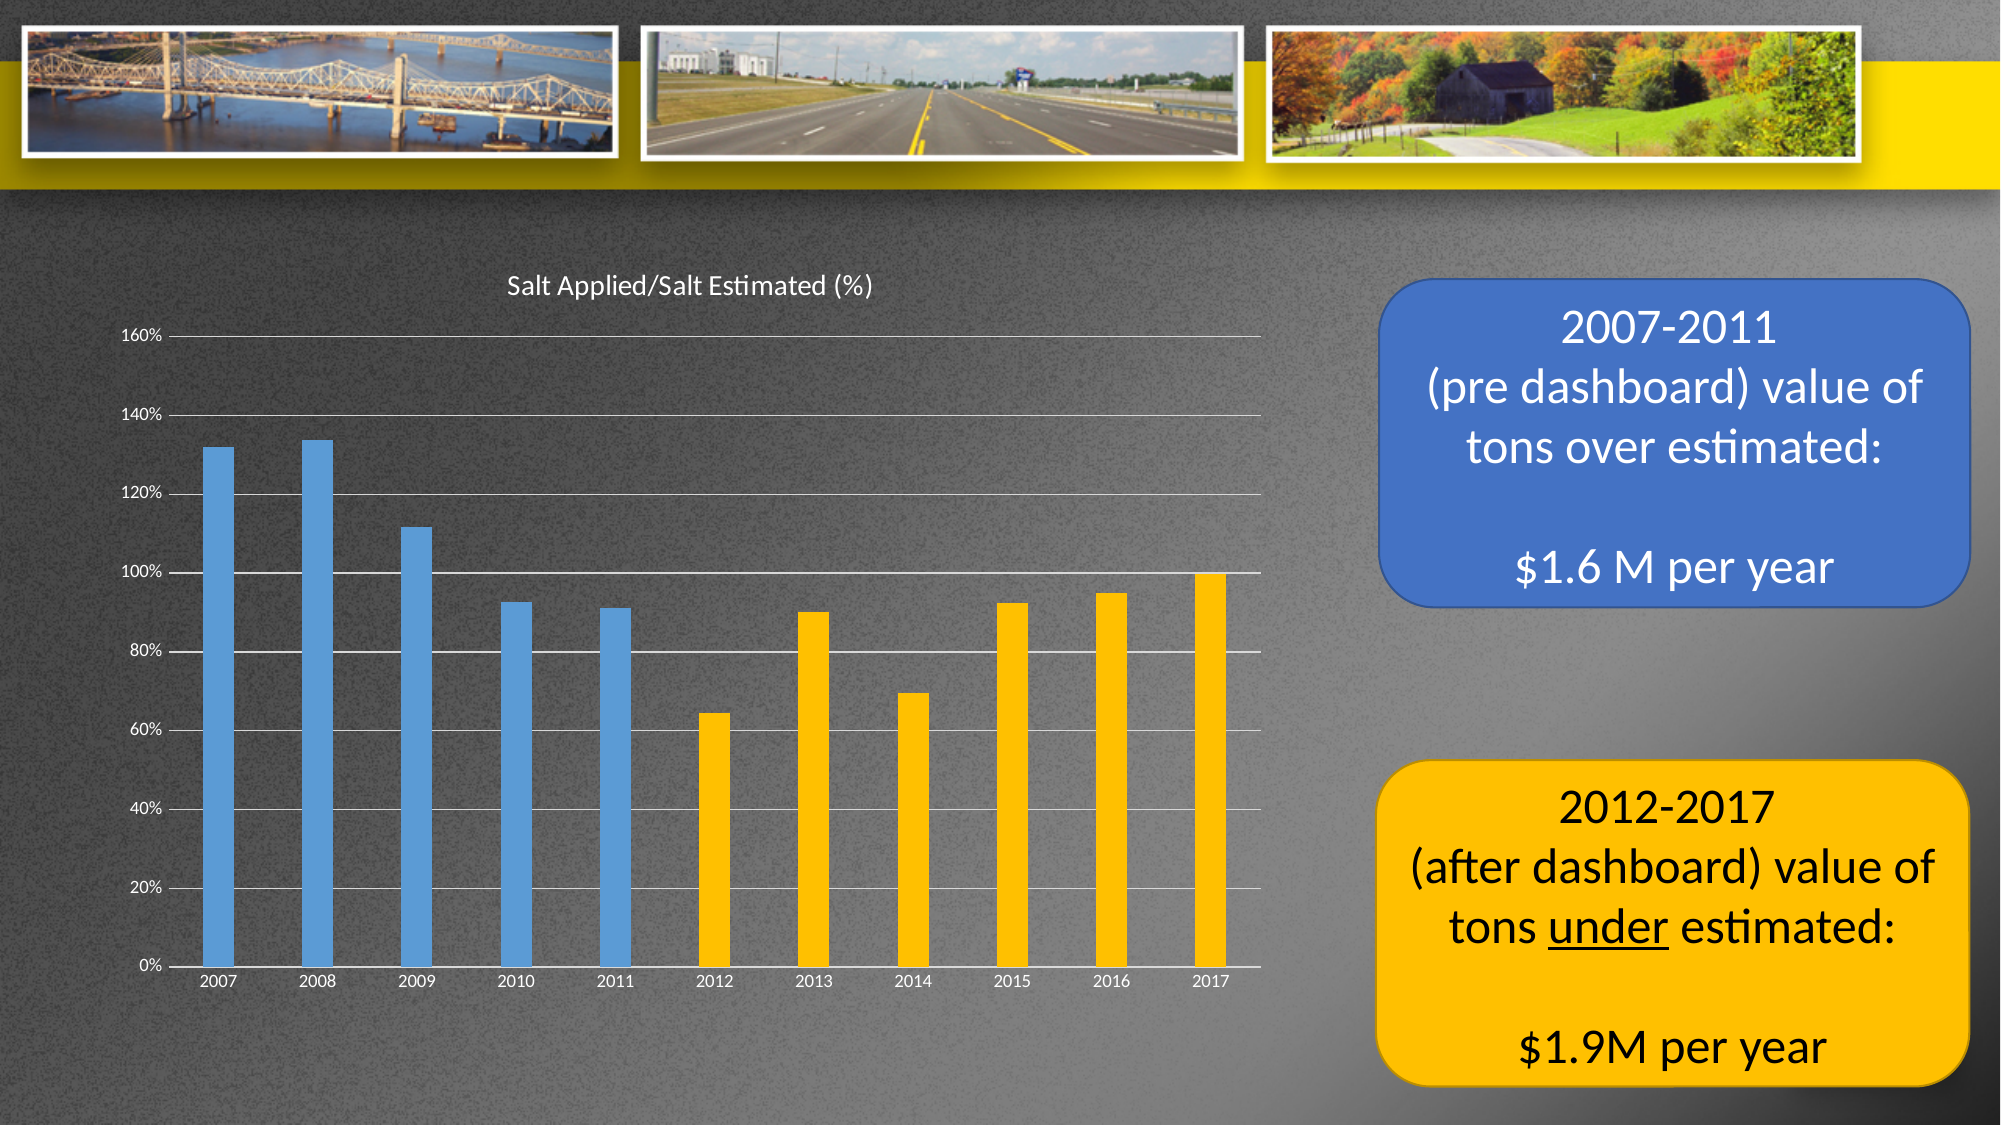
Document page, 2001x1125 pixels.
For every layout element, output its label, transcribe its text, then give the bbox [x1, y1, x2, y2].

text_box 2007-2011 (pre dashboard) value of tons over estimated: $1.6 M per year [1378, 278, 1972, 609]
chart [96, 241, 1285, 1008]
picture [0, 0, 2001, 1125]
text_box 2012-2017 (after dashboard) value of tons under estimated: $1.9M per year [1374, 759, 1971, 1088]
